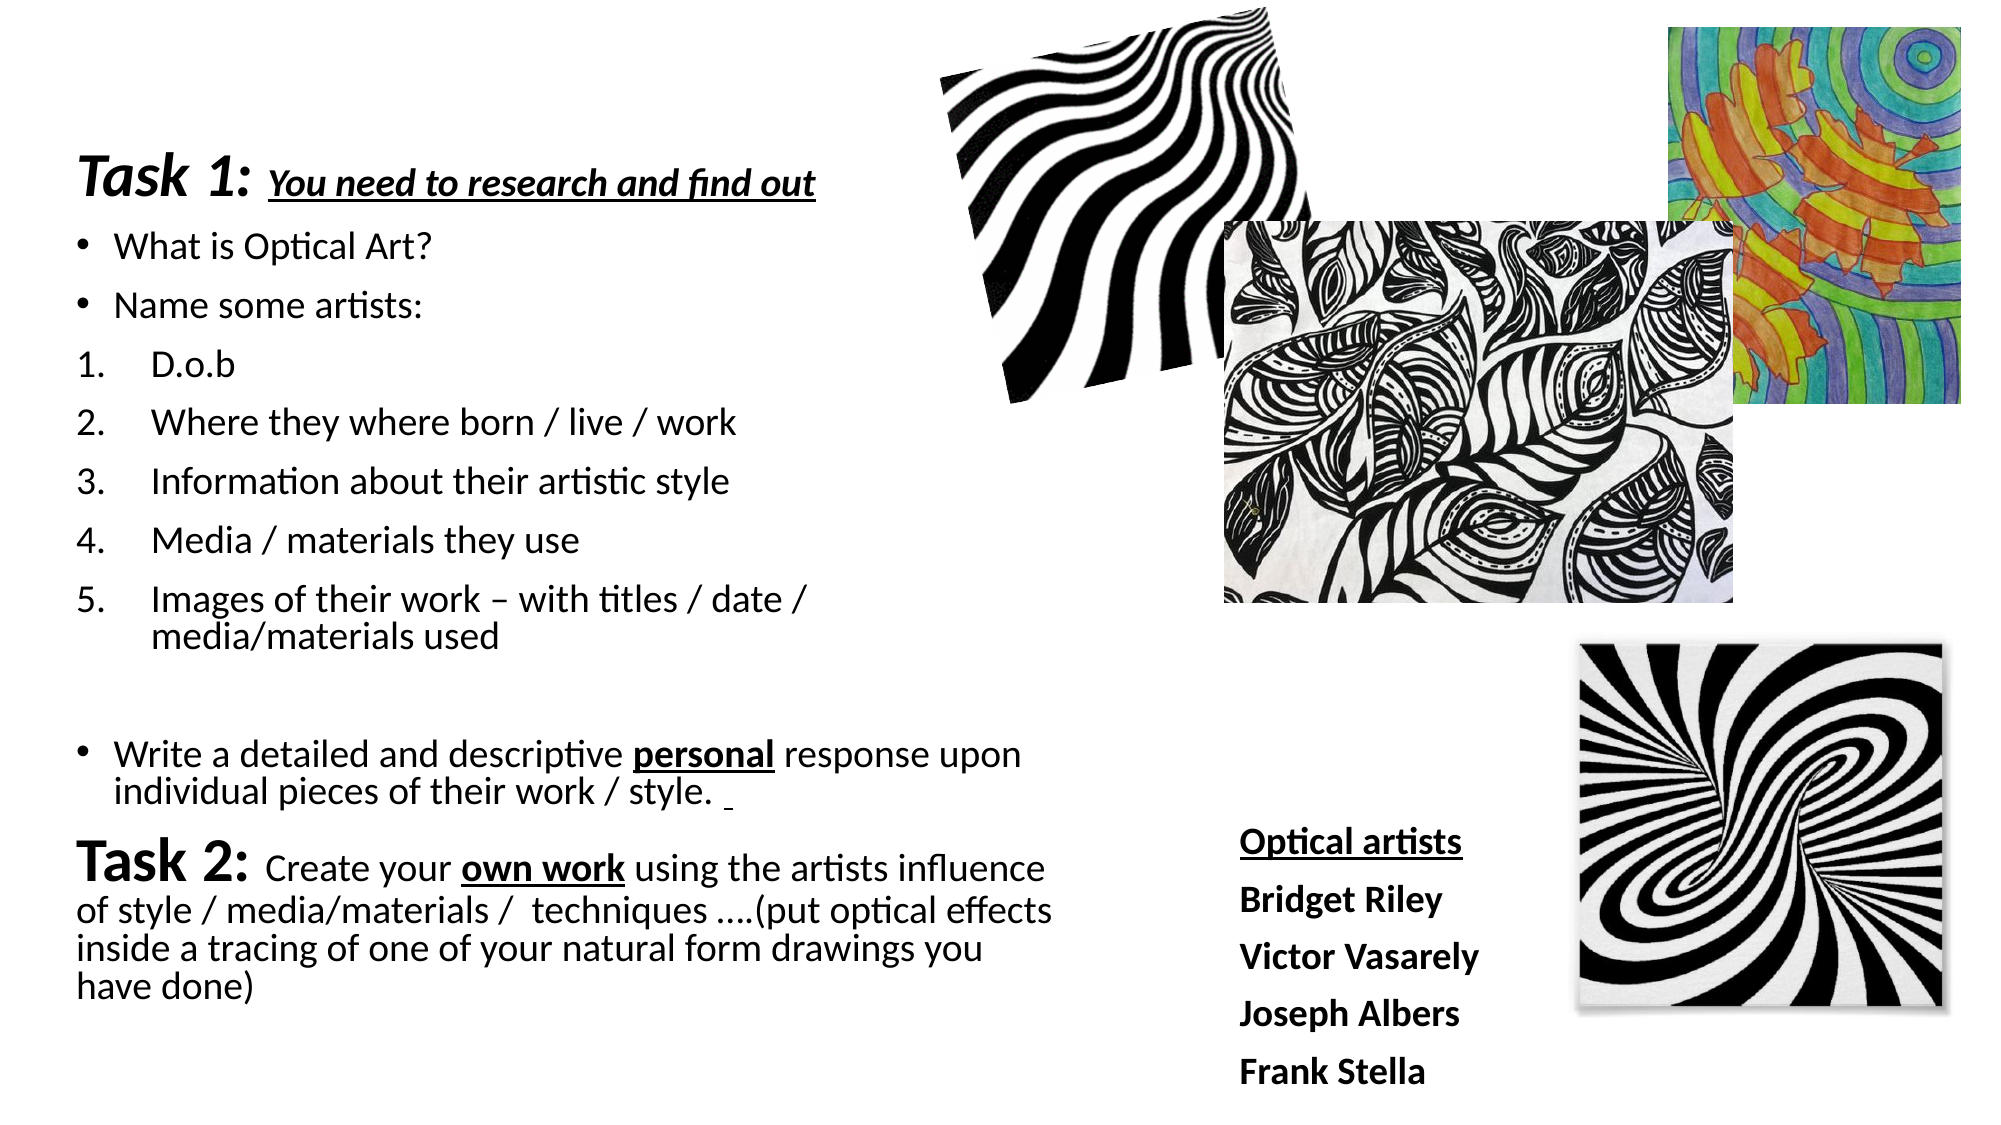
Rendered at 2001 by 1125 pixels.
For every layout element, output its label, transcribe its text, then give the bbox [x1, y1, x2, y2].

picture [940, 7, 1961, 603]
list Optical artists Bridget Riley Victor Vasarely Joseph Albers Frank Stella [1224, 404, 1750, 1101]
list Task 1: You need to research and find out What is Optical Art? Name some artists: D.o.b Where they where born / live / work Information about their artistic style Media / materials they use Images of their work – with titles / date / media/materials used Write a detailed and descriptive personal response upon individual pieces of their work / style. Task 2: Create your own work using the artists influence of style / media/materials / techniques ….(put optical effects inside a tracing of one of your natural form drawings you have done) [61, 73, 1082, 1025]
picture [1560, 624, 1961, 1025]
